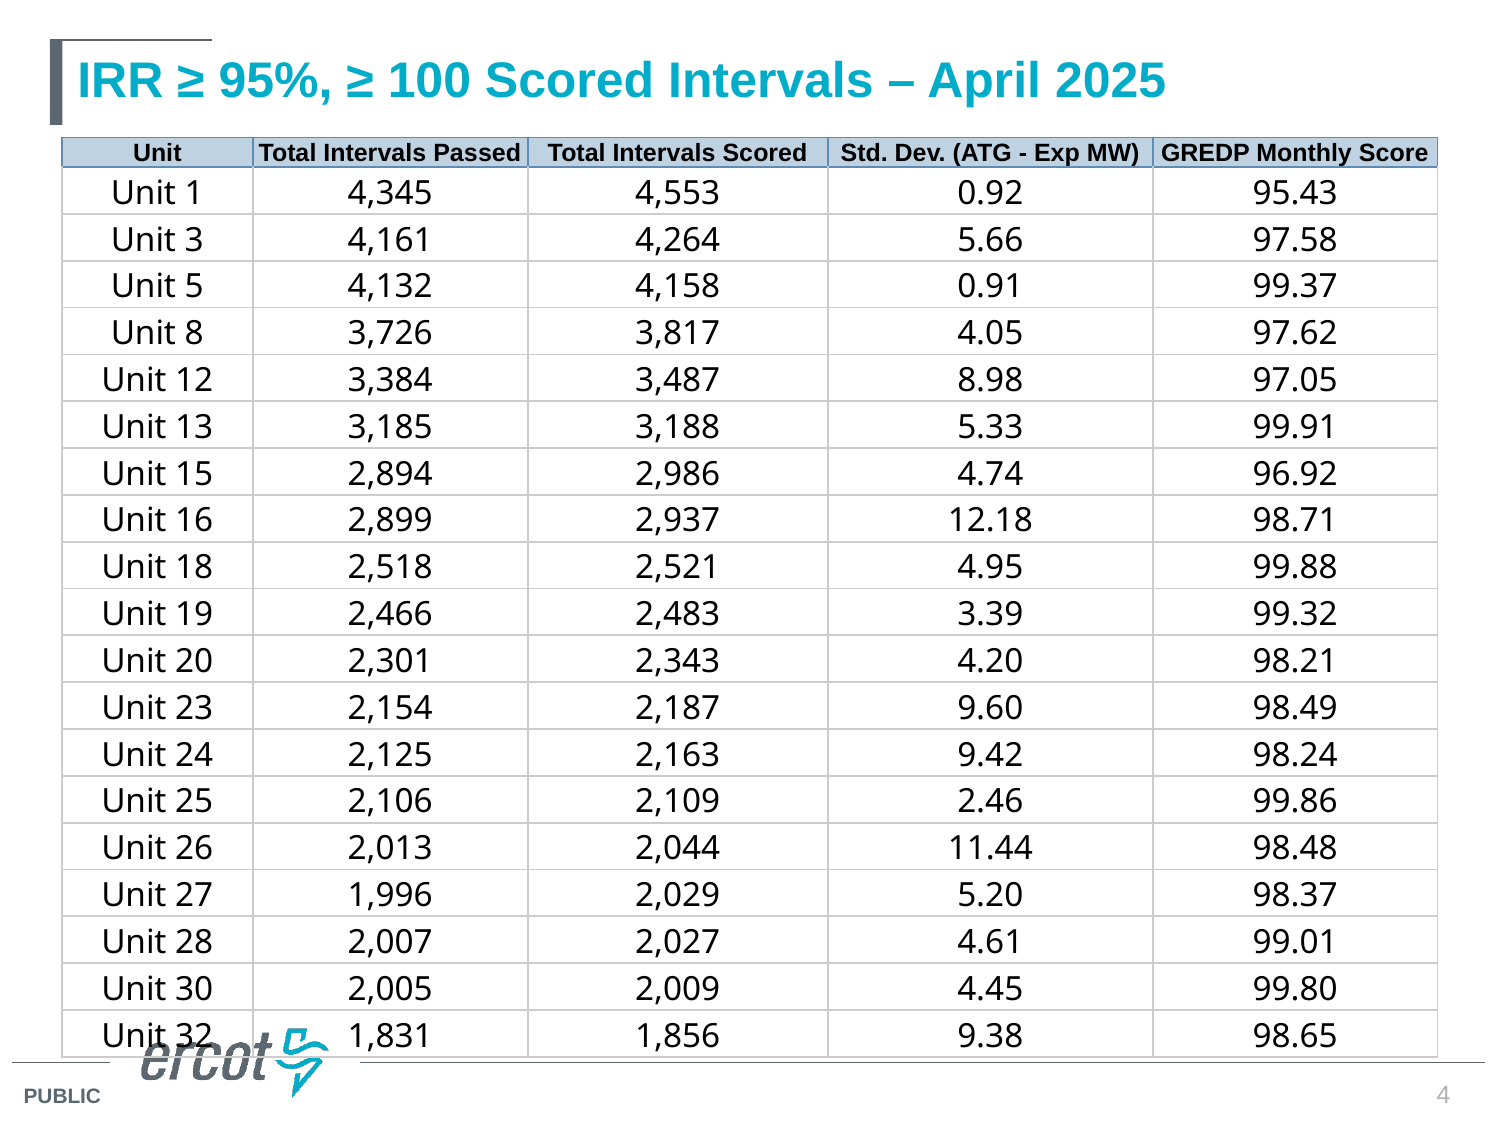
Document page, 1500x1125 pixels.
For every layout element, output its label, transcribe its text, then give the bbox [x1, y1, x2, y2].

table_cell Unit 26 [63, 824, 252, 869]
table_cell 2,483 [529, 589, 827, 634]
table_cell Unit 12 [63, 355, 252, 400]
table_header Std. Dev. (ATG - Exp MW) [829, 138, 1152, 166]
table_cell 1,856 [529, 1011, 827, 1056]
table_cell Unit 3 [63, 215, 252, 260]
table_cell 2,044 [529, 824, 827, 869]
table_cell 3.39 [829, 589, 1152, 634]
table_cell 4,345 [254, 168, 527, 213]
table_cell 4,264 [529, 215, 827, 260]
table_cell 99.91 [1154, 402, 1437, 447]
table_cell 2,109 [529, 777, 827, 822]
table_cell 12.18 [829, 496, 1152, 541]
table_cell 2,301 [254, 636, 527, 681]
table_cell Unit 32 [63, 1011, 252, 1056]
table_cell Unit 27 [63, 870, 252, 915]
table_cell 2,521 [529, 543, 827, 588]
table_cell 2,007 [254, 917, 527, 962]
table_cell 96.92 [1154, 449, 1437, 494]
table_cell 2,027 [529, 917, 827, 962]
table_cell 99.80 [1154, 964, 1437, 1009]
table_cell Unit 18 [63, 543, 252, 588]
table_cell 95.43 [1154, 168, 1437, 213]
table_cell 4,553 [529, 168, 827, 213]
slide_number 4 [1412, 1076, 1475, 1112]
table_cell 2,343 [529, 636, 827, 681]
table_cell 4.74 [829, 449, 1152, 494]
table_cell 4.61 [829, 917, 1152, 962]
table_cell 2,466 [254, 589, 527, 634]
table_cell 99.37 [1154, 262, 1437, 307]
table_cell 2,029 [529, 870, 827, 915]
table_cell 2,106 [254, 777, 527, 822]
table_cell Unit 25 [63, 777, 252, 822]
table_cell 98.48 [1154, 824, 1437, 869]
table_cell 98.65 [1154, 1011, 1437, 1056]
table_cell 1,996 [254, 870, 527, 915]
table_cell 2,009 [529, 964, 827, 1009]
table_cell 0.92 [829, 168, 1152, 213]
table_cell 2,937 [529, 496, 827, 541]
table_cell 2,986 [529, 449, 827, 494]
table_cell Unit 16 [63, 496, 252, 541]
table_cell Unit 8 [63, 308, 252, 354]
table_cell 99.01 [1154, 917, 1437, 962]
table_cell Unit 1 [63, 168, 252, 213]
table_cell 99.86 [1154, 777, 1437, 822]
table_cell 4,158 [529, 262, 827, 307]
table_cell 2,154 [254, 683, 527, 728]
table_cell Unit 15 [63, 449, 252, 494]
table_cell 9.60 [829, 683, 1152, 728]
table_cell 2,899 [254, 496, 527, 541]
table_cell Unit 19 [63, 589, 252, 634]
table_cell 97.58 [1154, 215, 1437, 260]
table_cell 3,185 [254, 402, 527, 447]
table_cell 2,005 [254, 964, 527, 1009]
table_header Total Intervals Passed [254, 138, 527, 166]
table_cell 5.33 [829, 402, 1152, 447]
picture [137, 1058, 332, 1100]
table_cell 2,187 [529, 683, 827, 728]
table_cell 2,125 [254, 730, 527, 775]
table_cell Unit 5 [63, 262, 252, 307]
table_cell 5.66 [829, 215, 1152, 260]
table_cell 98.24 [1154, 730, 1437, 775]
table_cell 98.21 [1154, 636, 1437, 681]
table_cell 3,188 [529, 402, 827, 447]
table_cell 98.71 [1154, 496, 1437, 541]
title IRR ≥ 95%, ≥ 100 Scored Intervals – April 2025 [62, 39, 1450, 158]
table_header Unit [63, 138, 252, 166]
table_cell 2,163 [529, 730, 827, 775]
table_cell 3,384 [254, 355, 527, 400]
table_cell 2.46 [829, 777, 1152, 822]
table_cell 0.91 [829, 262, 1152, 307]
table_cell Unit 30 [63, 964, 252, 1009]
table_cell 3,817 [529, 308, 827, 354]
table_cell 99.88 [1154, 543, 1437, 588]
table_cell 2,518 [254, 543, 527, 588]
table_cell 8.98 [829, 355, 1152, 400]
table_cell 2,894 [254, 449, 527, 494]
table_cell Unit 28 [63, 917, 252, 962]
table_cell 4.20 [829, 636, 1152, 681]
table_cell 9.38 [829, 1011, 1152, 1056]
table_cell 3,487 [529, 355, 827, 400]
table_cell 5.20 [829, 870, 1152, 915]
table_cell Unit 23 [63, 683, 252, 728]
table_cell 11.44 [829, 824, 1152, 869]
table_cell 4.05 [829, 308, 1152, 354]
table_cell 1,831 [254, 1011, 527, 1056]
table_header Total Intervals Scored [529, 138, 827, 166]
table_cell 99.32 [1154, 589, 1437, 634]
table_cell 4,161 [254, 215, 527, 260]
table_cell 3,726 [254, 308, 527, 354]
table_cell 4.45 [829, 964, 1152, 1009]
table_cell 97.62 [1154, 308, 1437, 354]
table_cell 4,132 [254, 262, 527, 307]
table_cell Unit 13 [63, 402, 252, 447]
table_cell 9.42 [829, 730, 1152, 775]
table_cell 98.37 [1154, 870, 1437, 915]
table_cell 4.95 [829, 543, 1152, 588]
table_cell 97.05 [1154, 355, 1437, 400]
table_cell Unit 24 [63, 730, 252, 775]
table_cell 98.49 [1154, 683, 1437, 728]
table_cell Unit 20 [63, 636, 252, 681]
table_header GREDP Monthly Score [1154, 138, 1437, 166]
table_cell 2,013 [254, 824, 527, 869]
